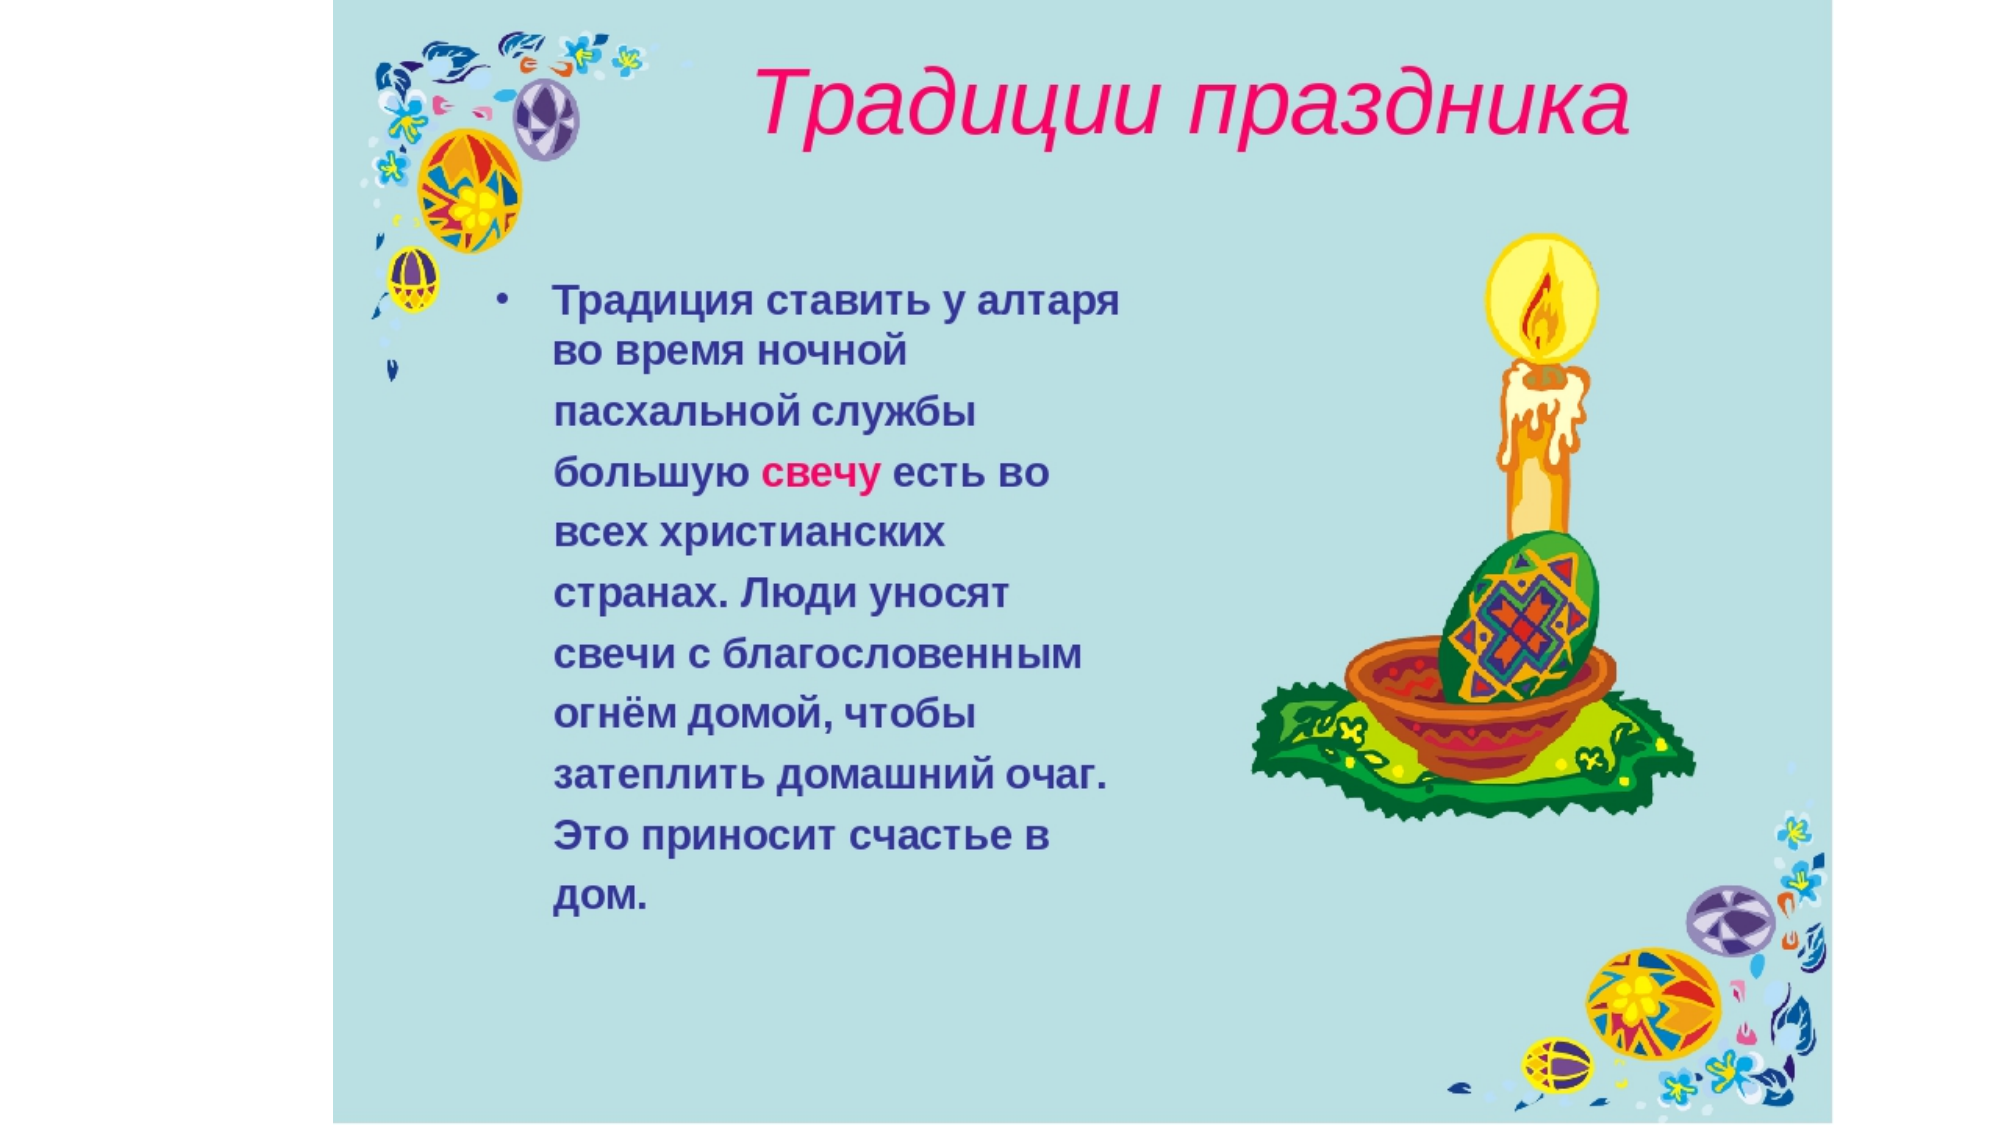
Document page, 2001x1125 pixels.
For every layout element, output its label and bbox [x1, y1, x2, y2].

picture [333, 0, 1835, 1125]
